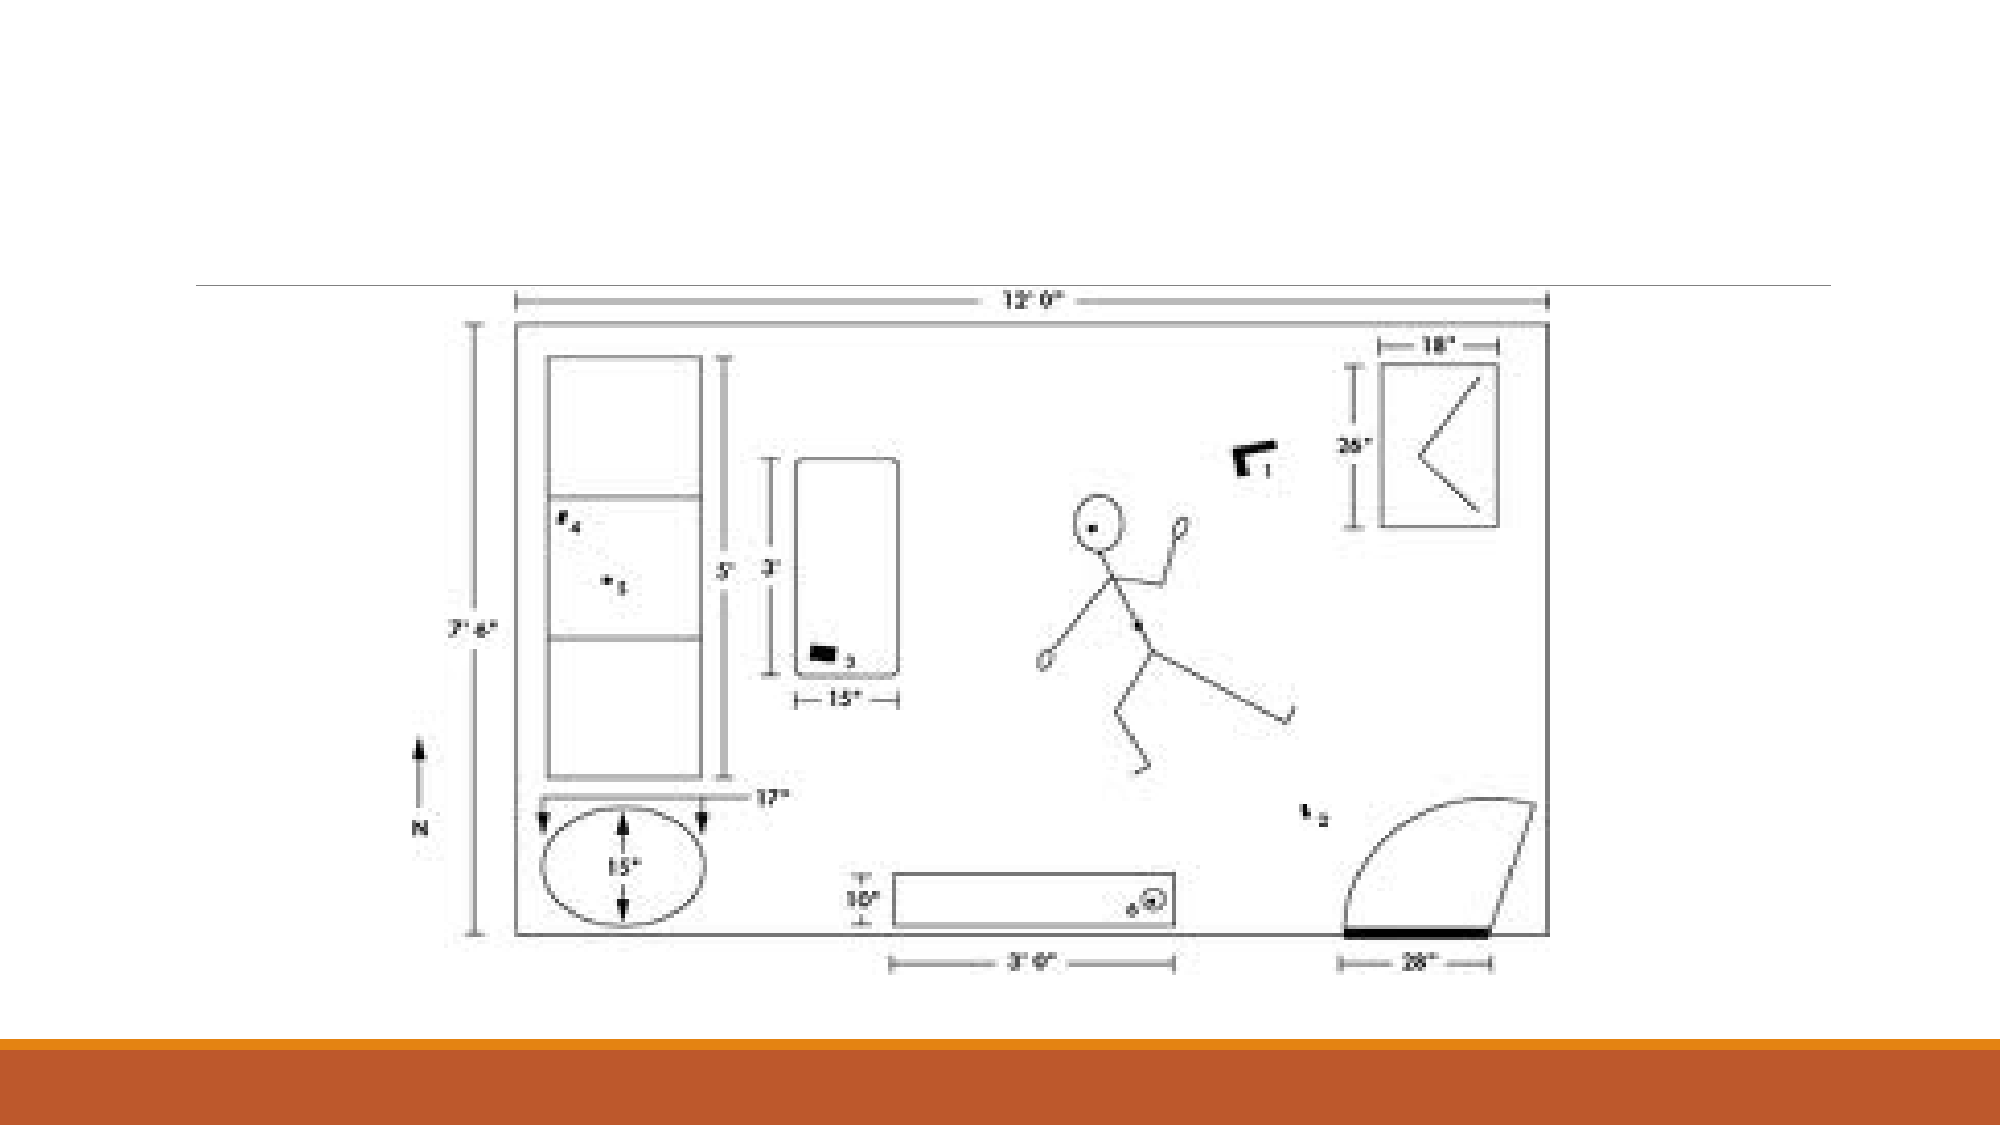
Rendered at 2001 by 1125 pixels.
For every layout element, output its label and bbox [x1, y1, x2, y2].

picture [411, 286, 1551, 976]
